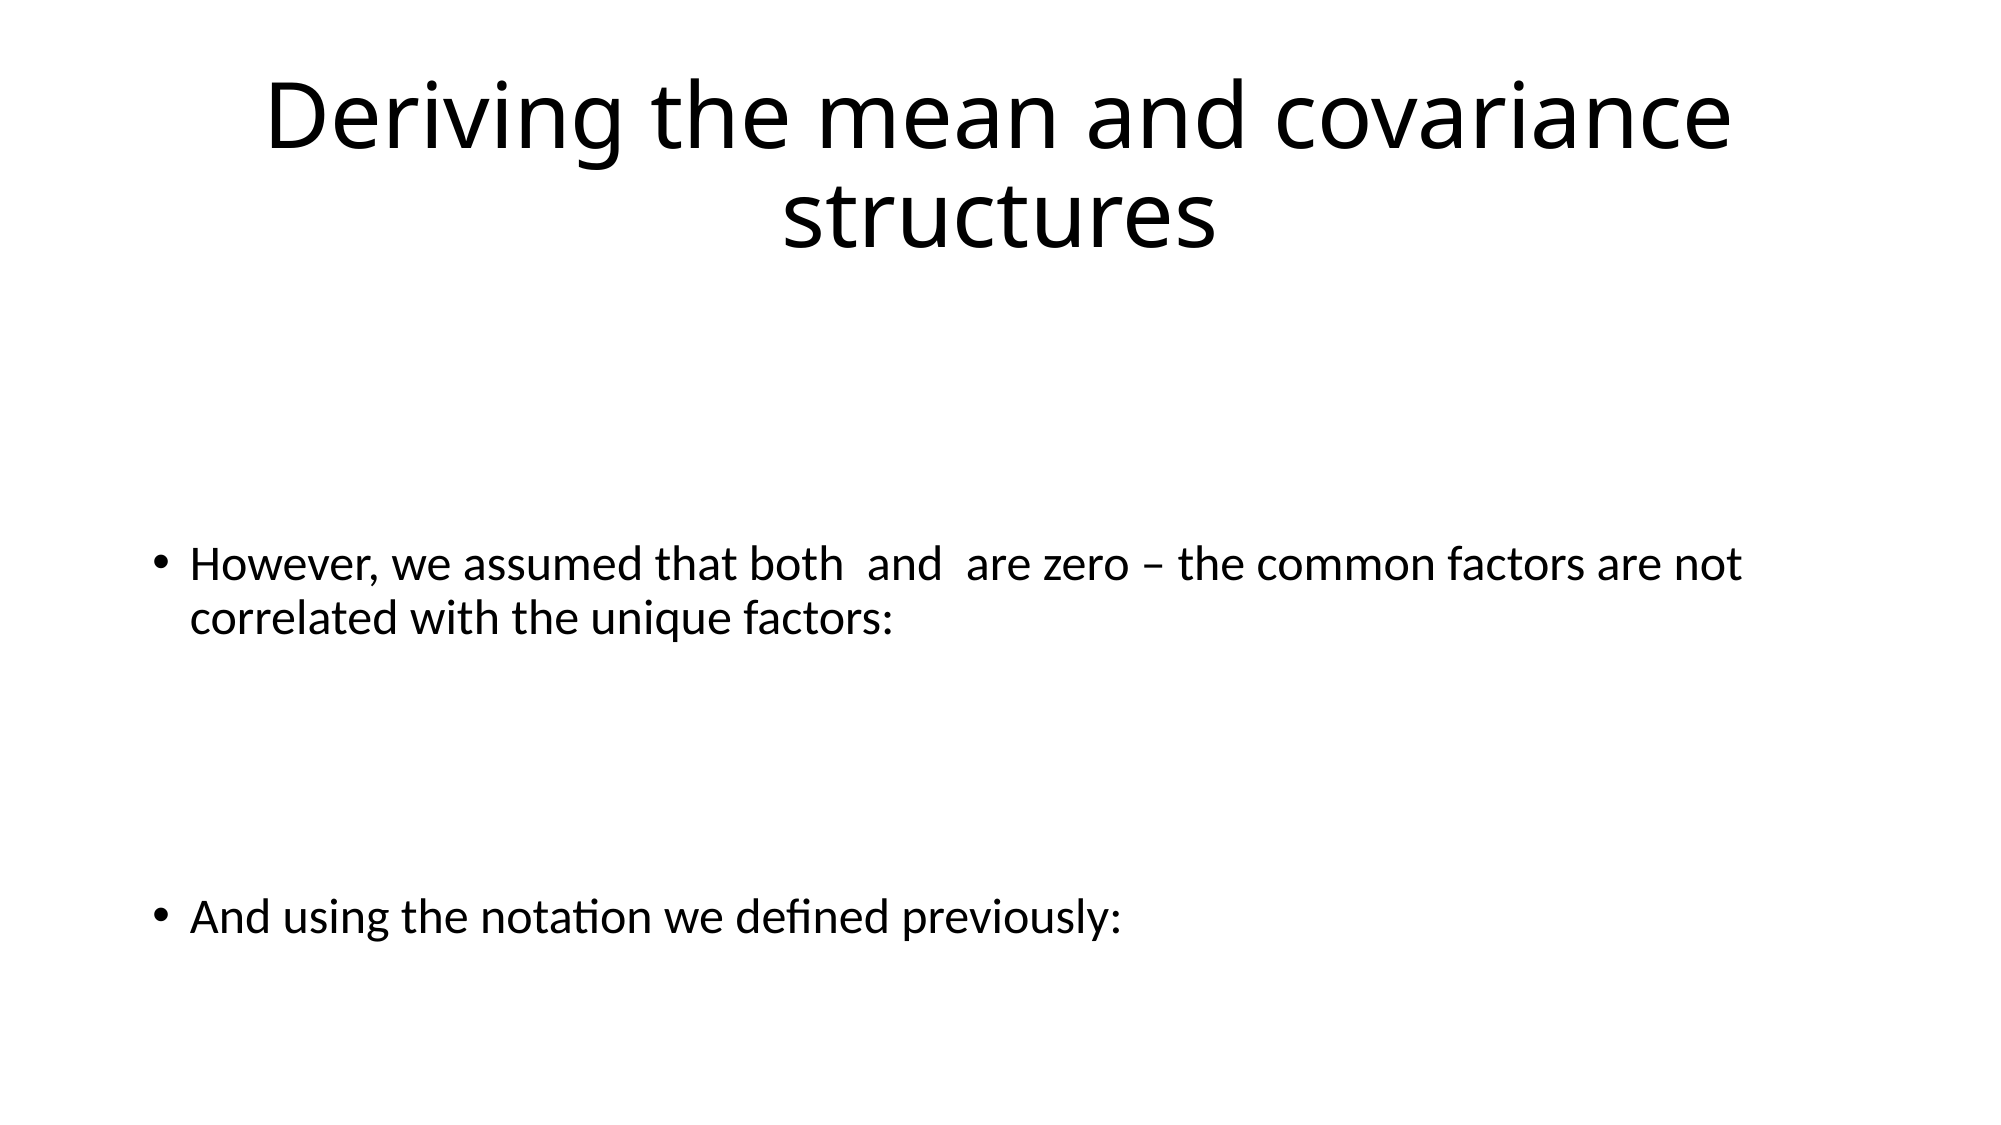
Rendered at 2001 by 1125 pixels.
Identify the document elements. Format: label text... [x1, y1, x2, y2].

title Deriving the mean and covariance structures [137, 59, 1863, 278]
